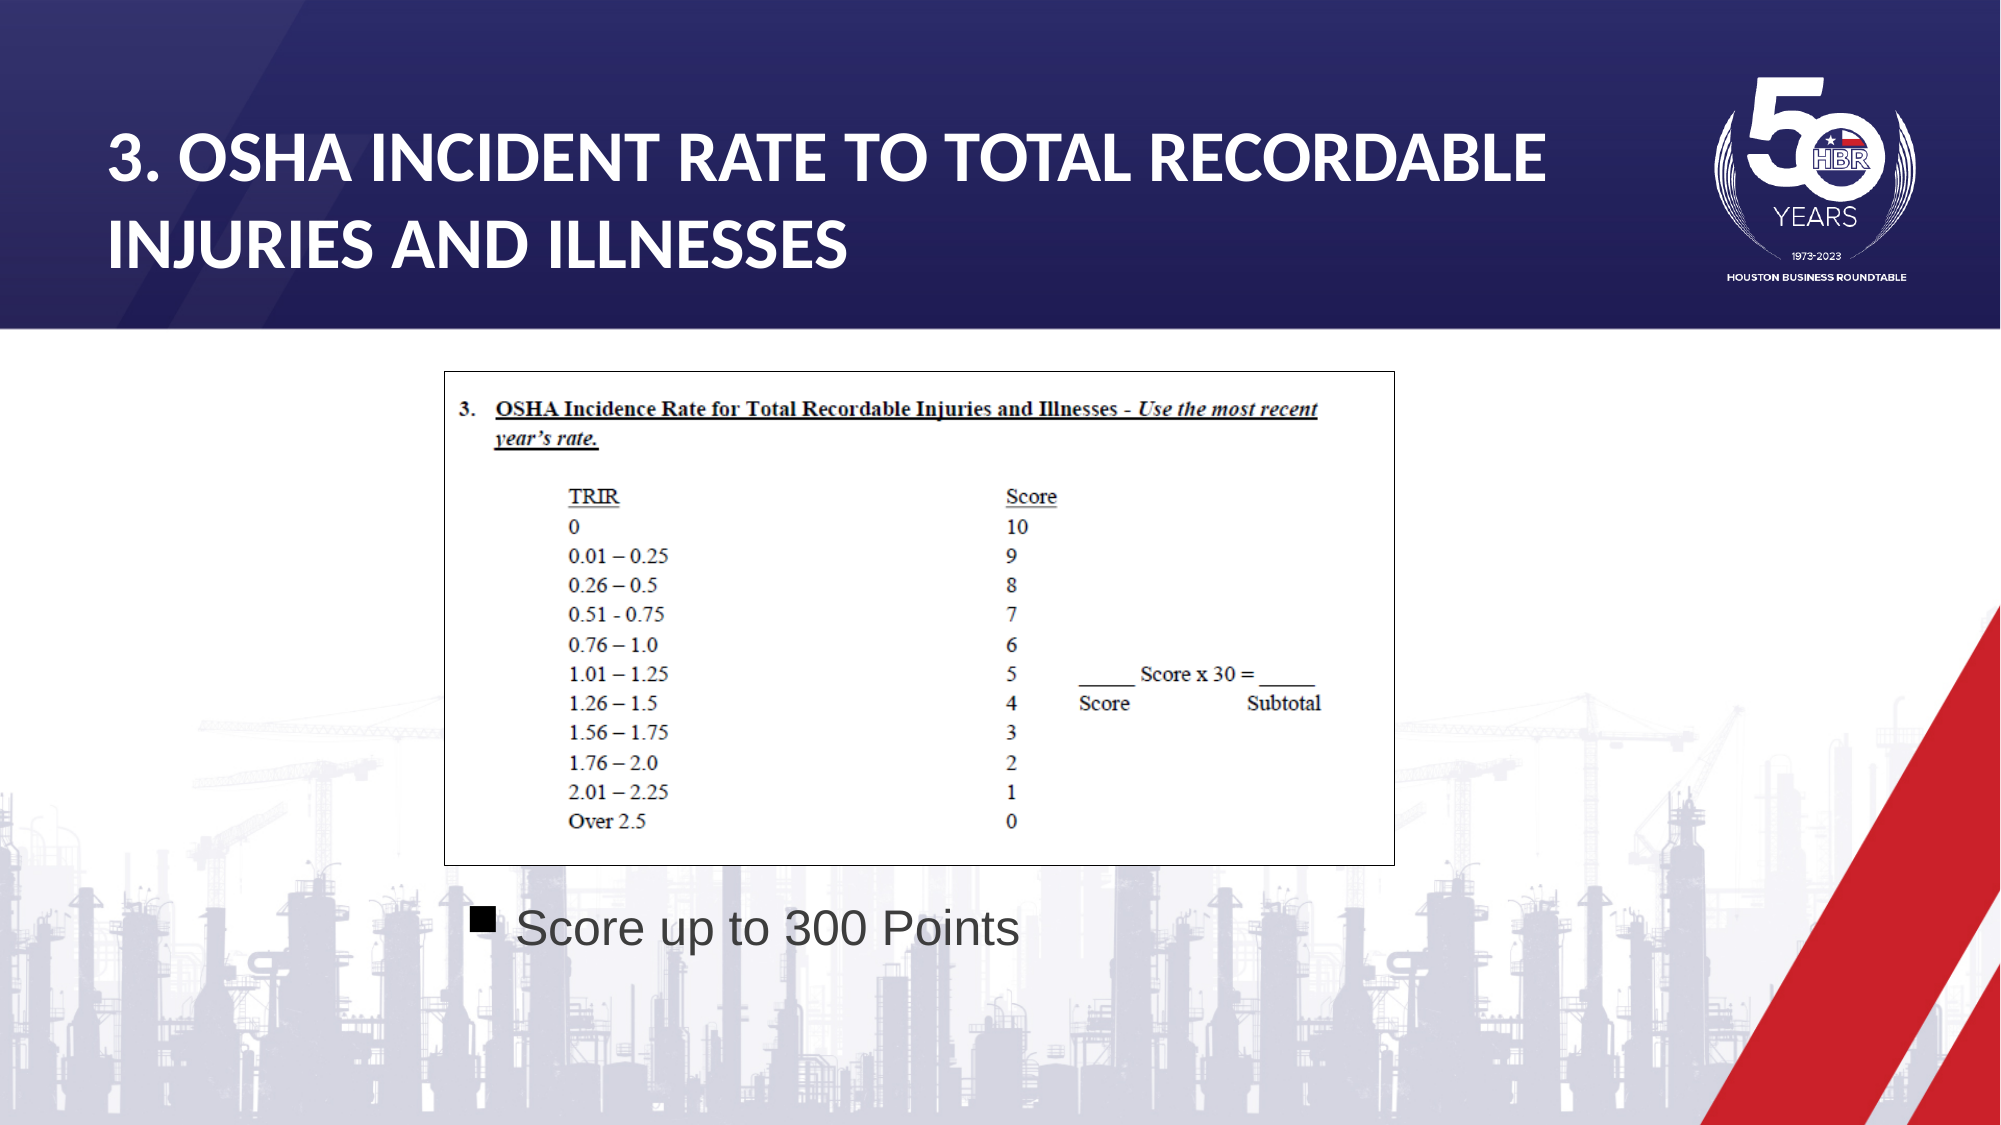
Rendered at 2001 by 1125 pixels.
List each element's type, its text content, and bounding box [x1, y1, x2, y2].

list Score up to 300 Points [450, 887, 1688, 1050]
text_box 3. Osha incident rate to total recordable injuries and illnesses [90, 76, 1748, 291]
picture [0, 0, 2001, 1125]
